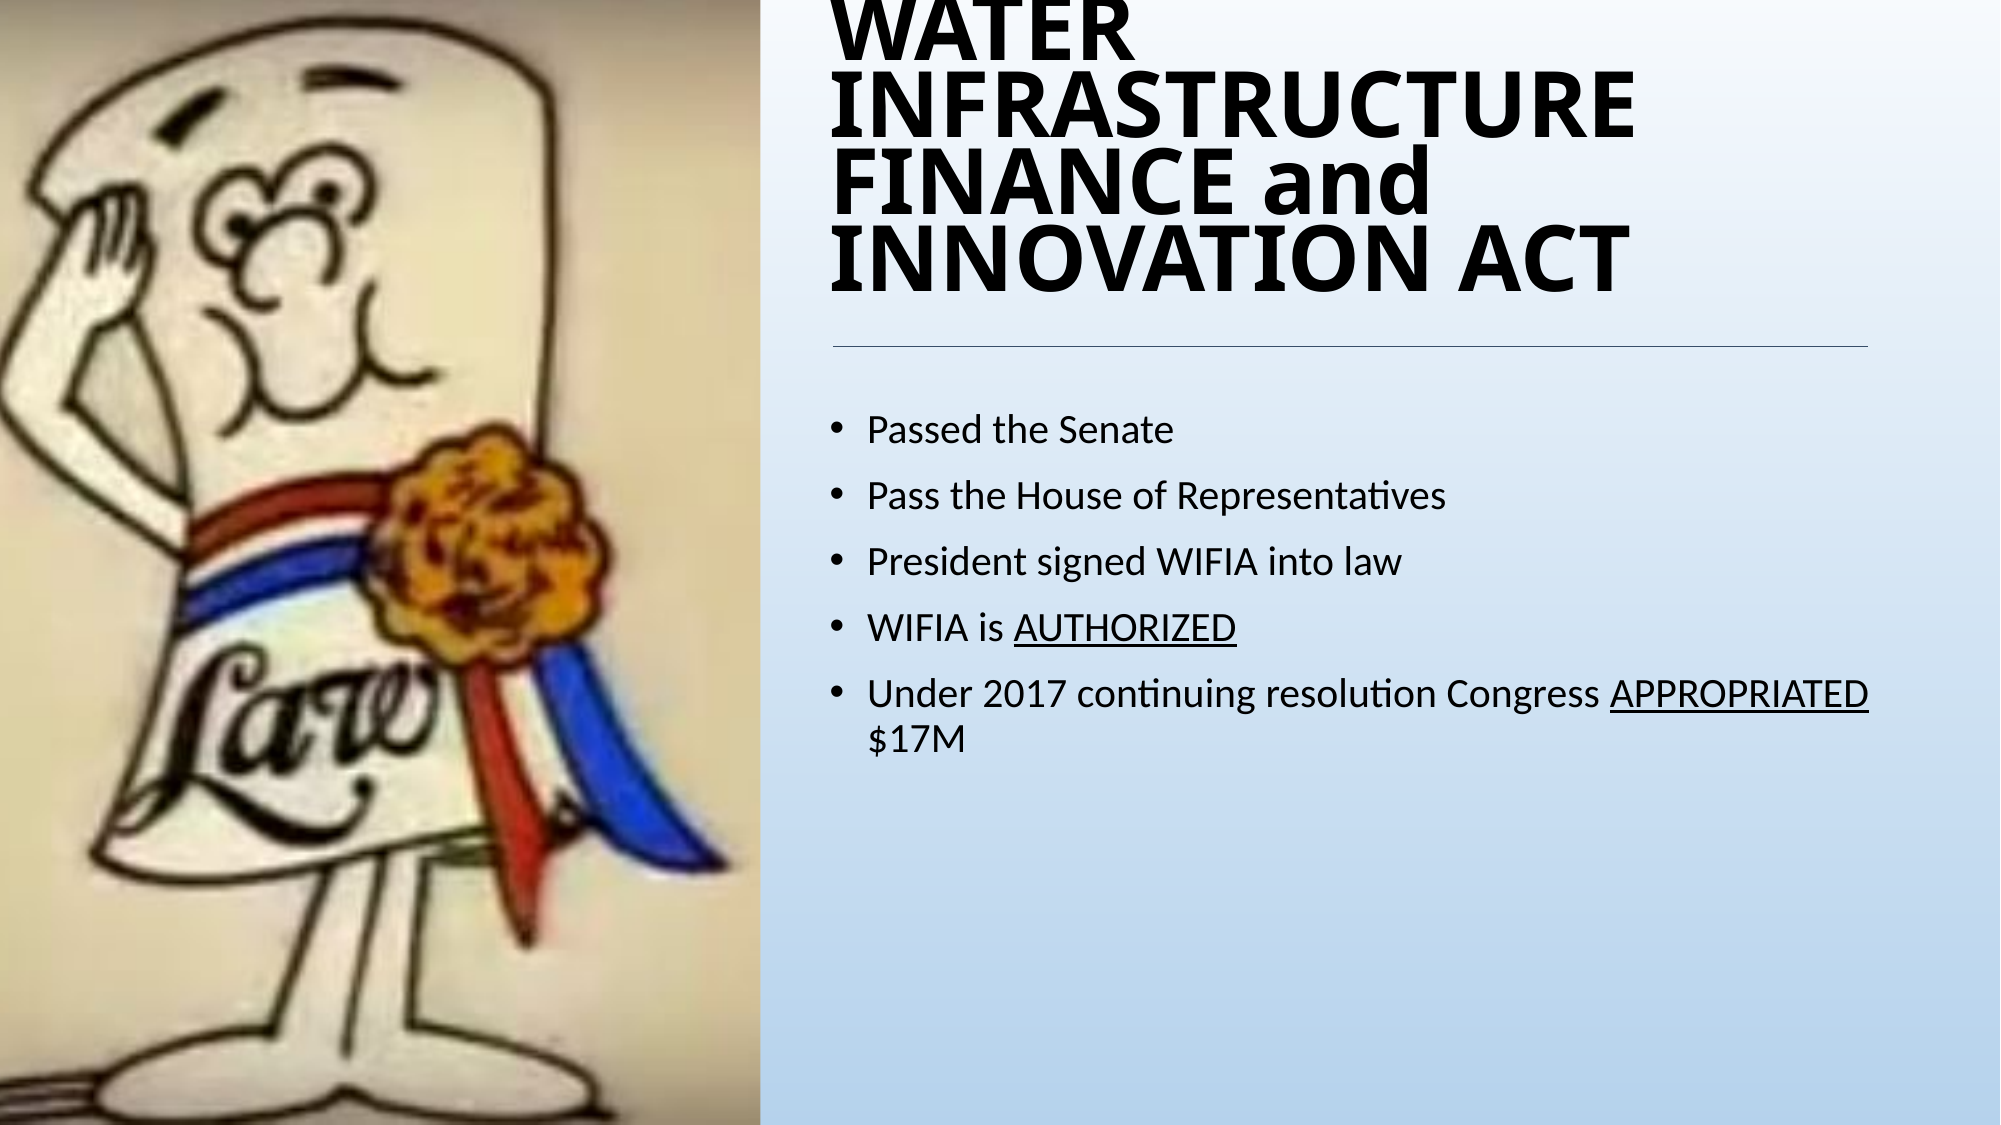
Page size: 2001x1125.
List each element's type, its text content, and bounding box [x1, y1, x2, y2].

picture [0, 0, 761, 1125]
list Passed the Senate Pass the House of Representatives President signed WIFIA into law WIFIA is AUTHORIZED Under 2017 continuing resolution Congress APPROPRIATED $17M [814, 399, 1895, 1021]
title WATER INFRASTRUCTURE FINANCE and INNOVATION ACT [814, 48, 1895, 315]
